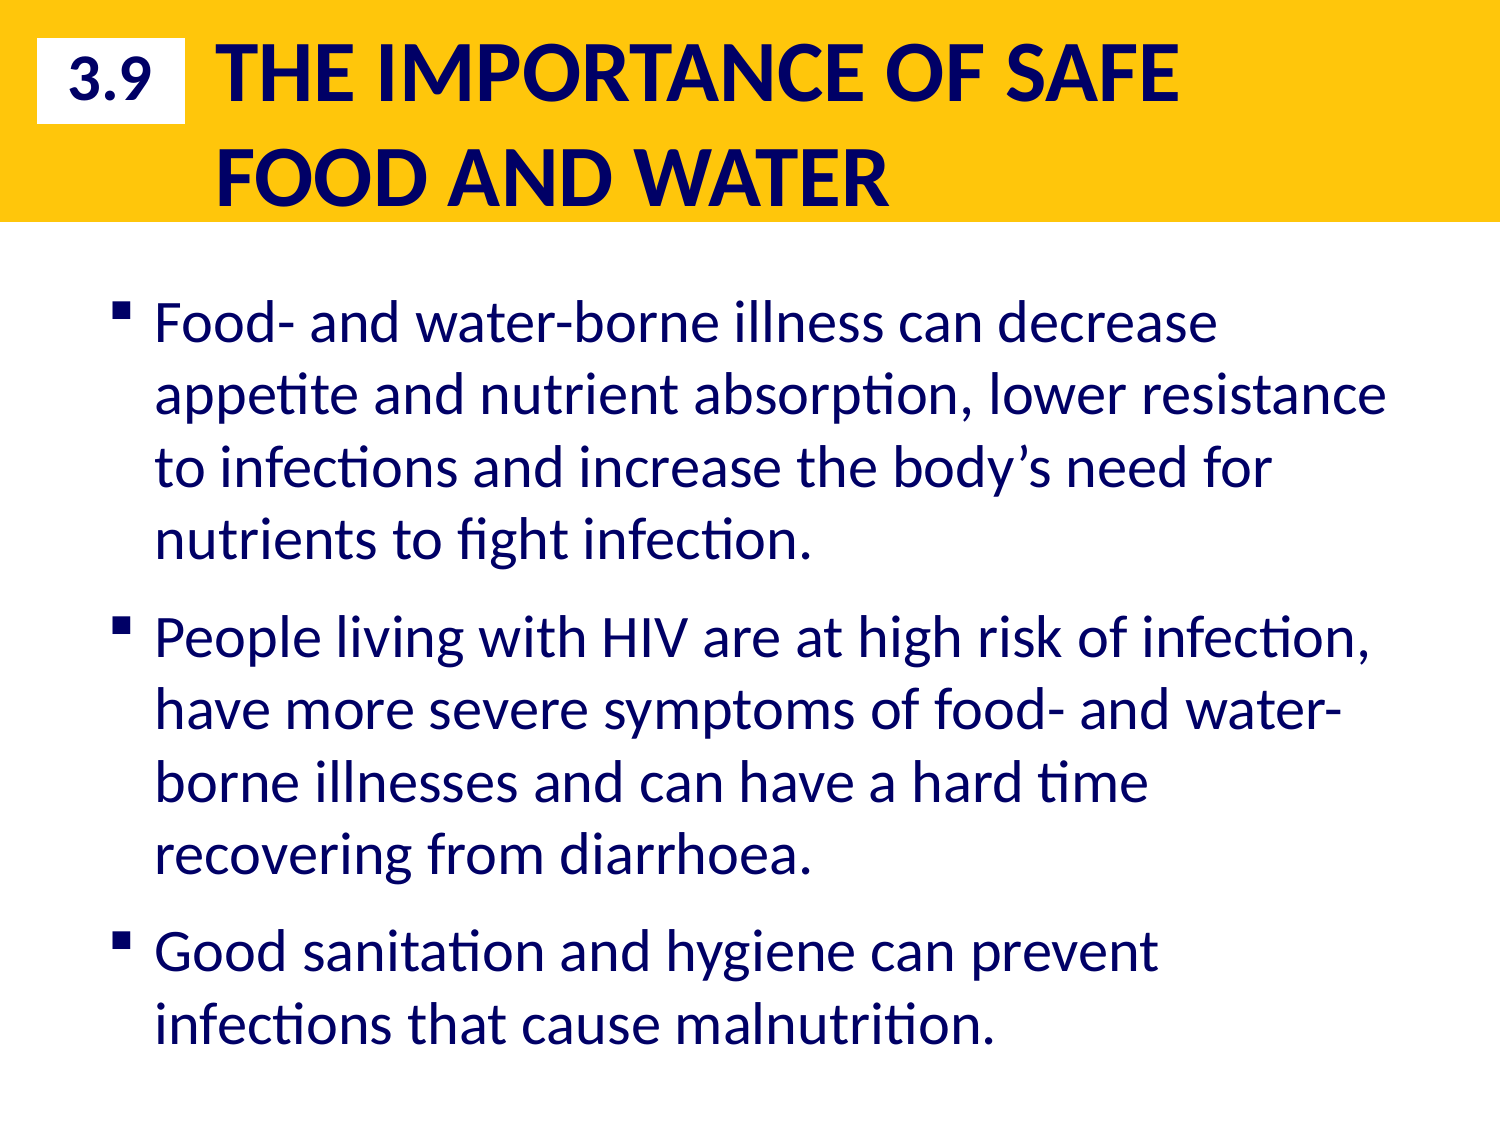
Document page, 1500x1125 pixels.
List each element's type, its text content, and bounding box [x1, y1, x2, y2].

list Food- and water-borne illness can decrease appetite and nutrient absorption, lower resistance to infections and increase the body’s need for nutrients to fight infection. People living with HIV are at high risk of infection, have more severe symptoms of food- and water-borne illnesses and can have a hard time recovering from diarrhoea. Good sanitation and hygiene can prevent infections that cause malnutrition. [75, 274, 1425, 1017]
text_box 3.9 [52, 26, 168, 122]
title THE IMPORTANCE OF SAFE FOOD AND WATER [200, 6, 1428, 97]
picture [37, 38, 185, 124]
